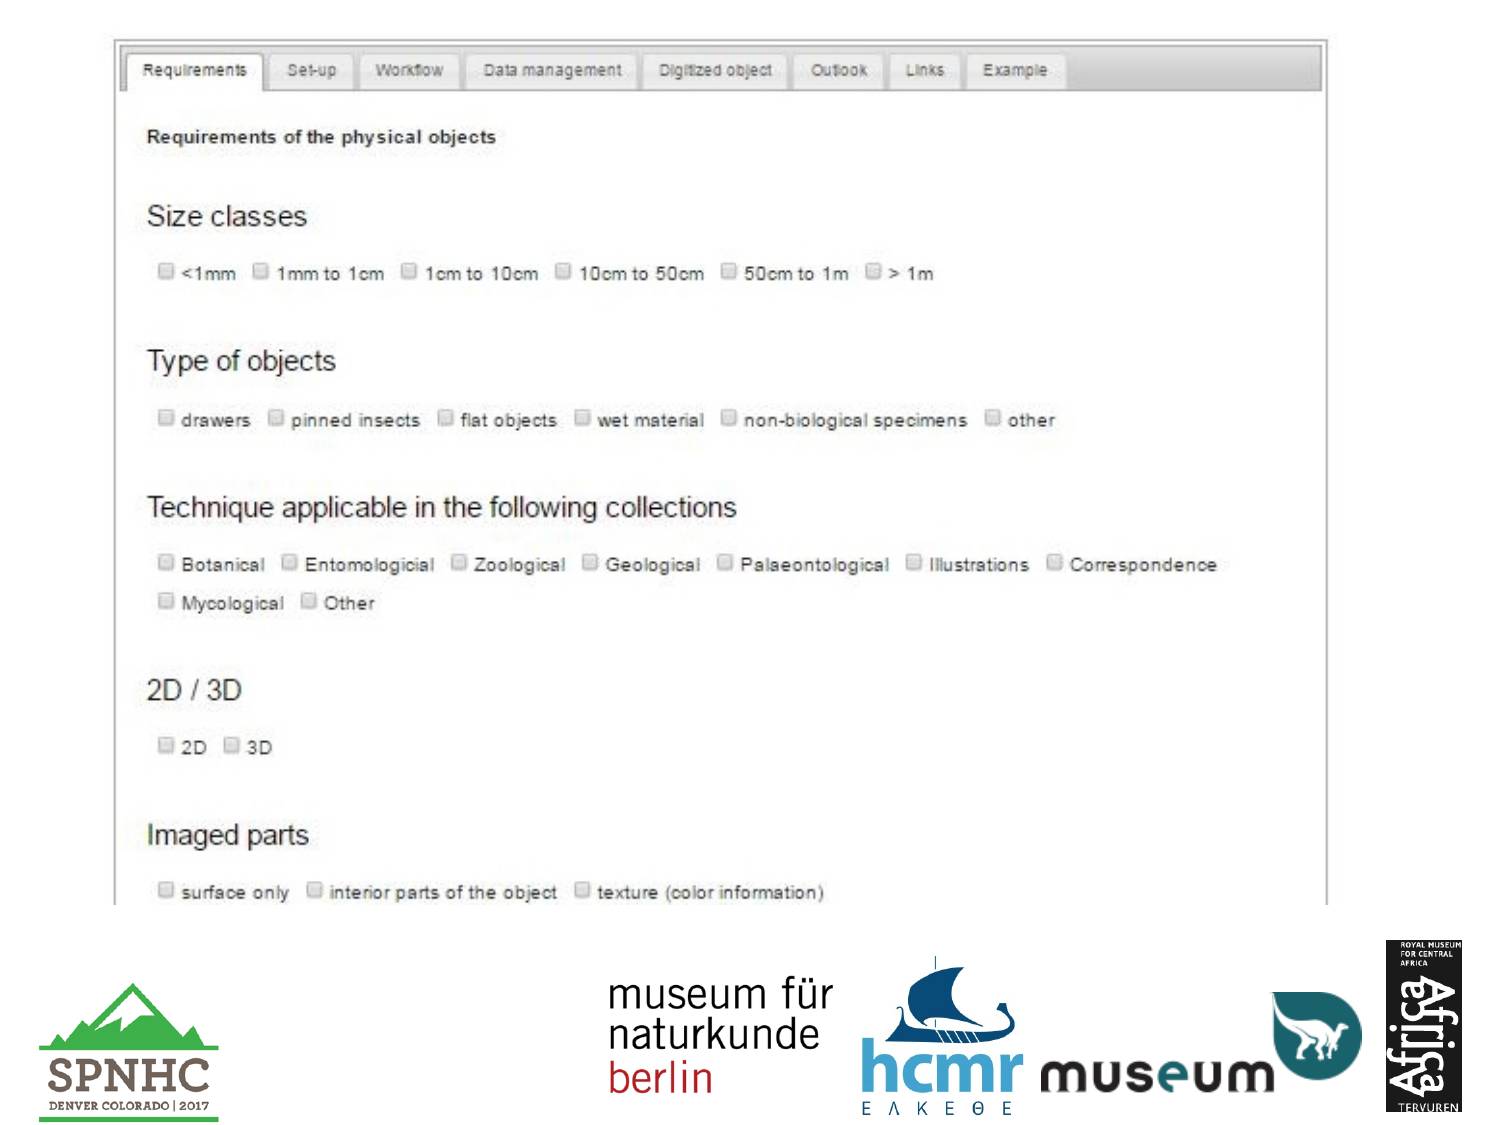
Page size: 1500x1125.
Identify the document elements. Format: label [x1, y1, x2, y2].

picture [596, 949, 1037, 1125]
picture [1041, 992, 1362, 1095]
picture [1386, 939, 1462, 1113]
picture [1, 969, 255, 1125]
picture [68, 30, 1389, 906]
